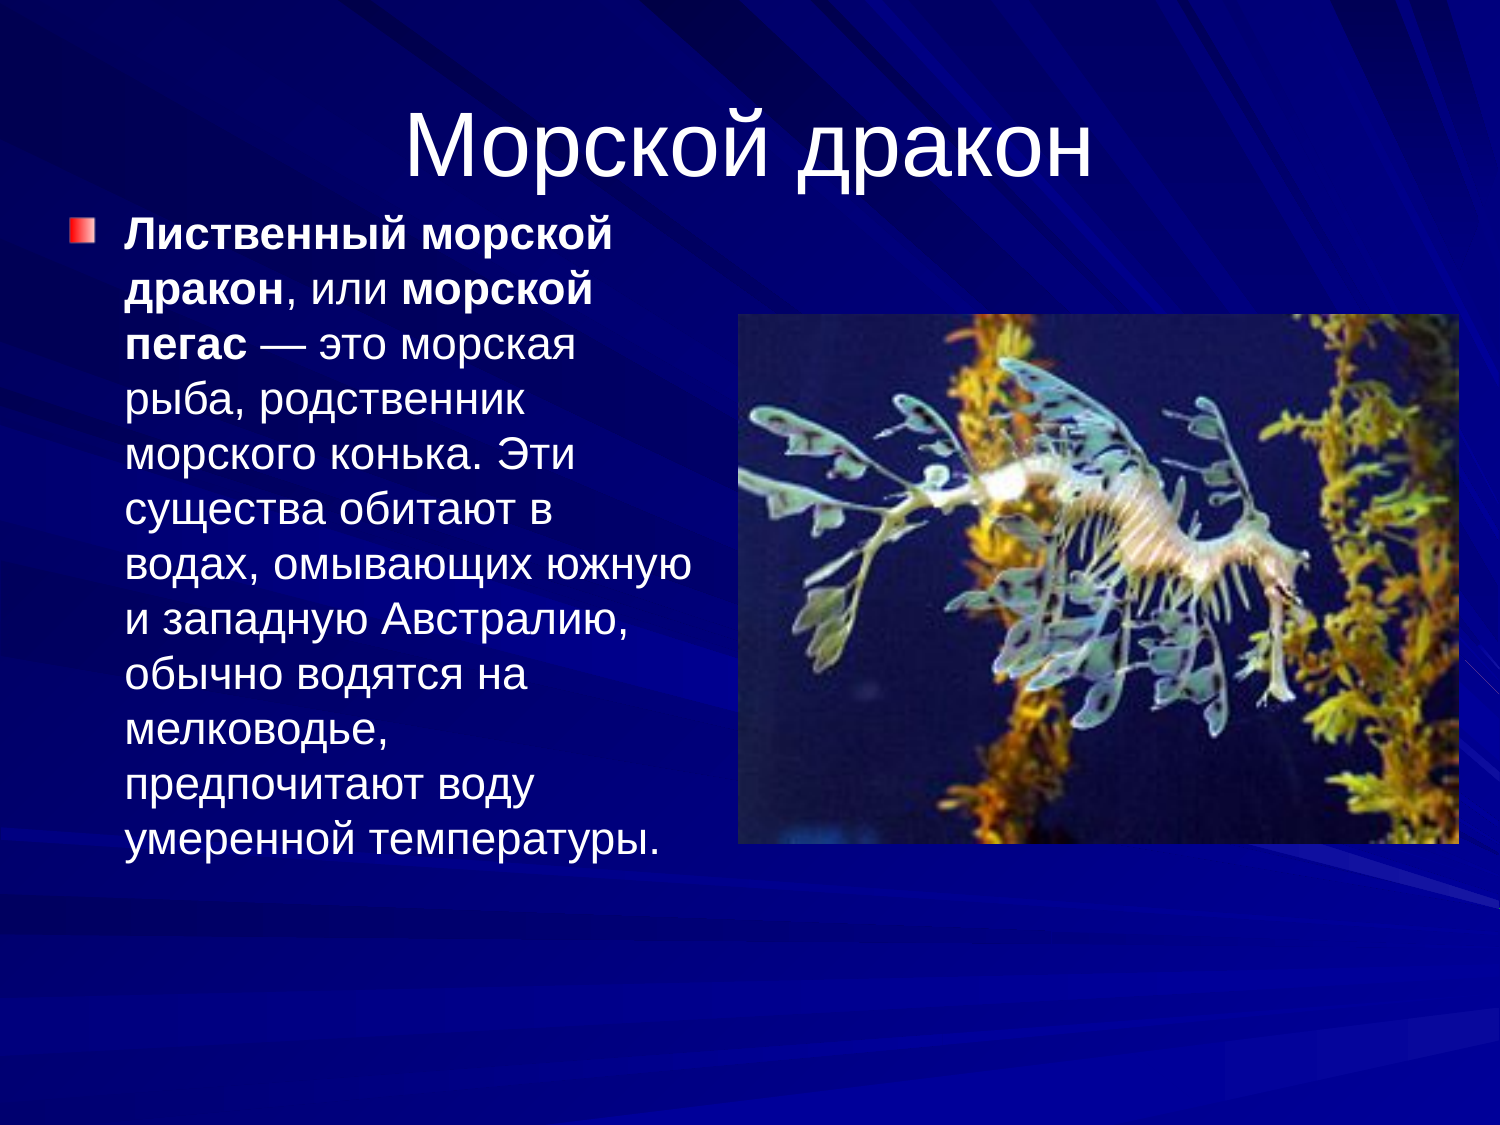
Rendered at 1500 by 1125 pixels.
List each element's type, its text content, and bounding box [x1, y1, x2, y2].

picture [68, 216, 98, 246]
title Морской дракон [75, 45, 1425, 234]
picture [738, 314, 1459, 844]
list Лиственный морской дракон, или морской пегас — это морская рыба, родственник морского конька. Эти существа обитают в водах, омывающих южную и западную Австралию, обычно водятся на мелководье, предпочитают воду умеренной температуры. [53, 196, 716, 1094]
